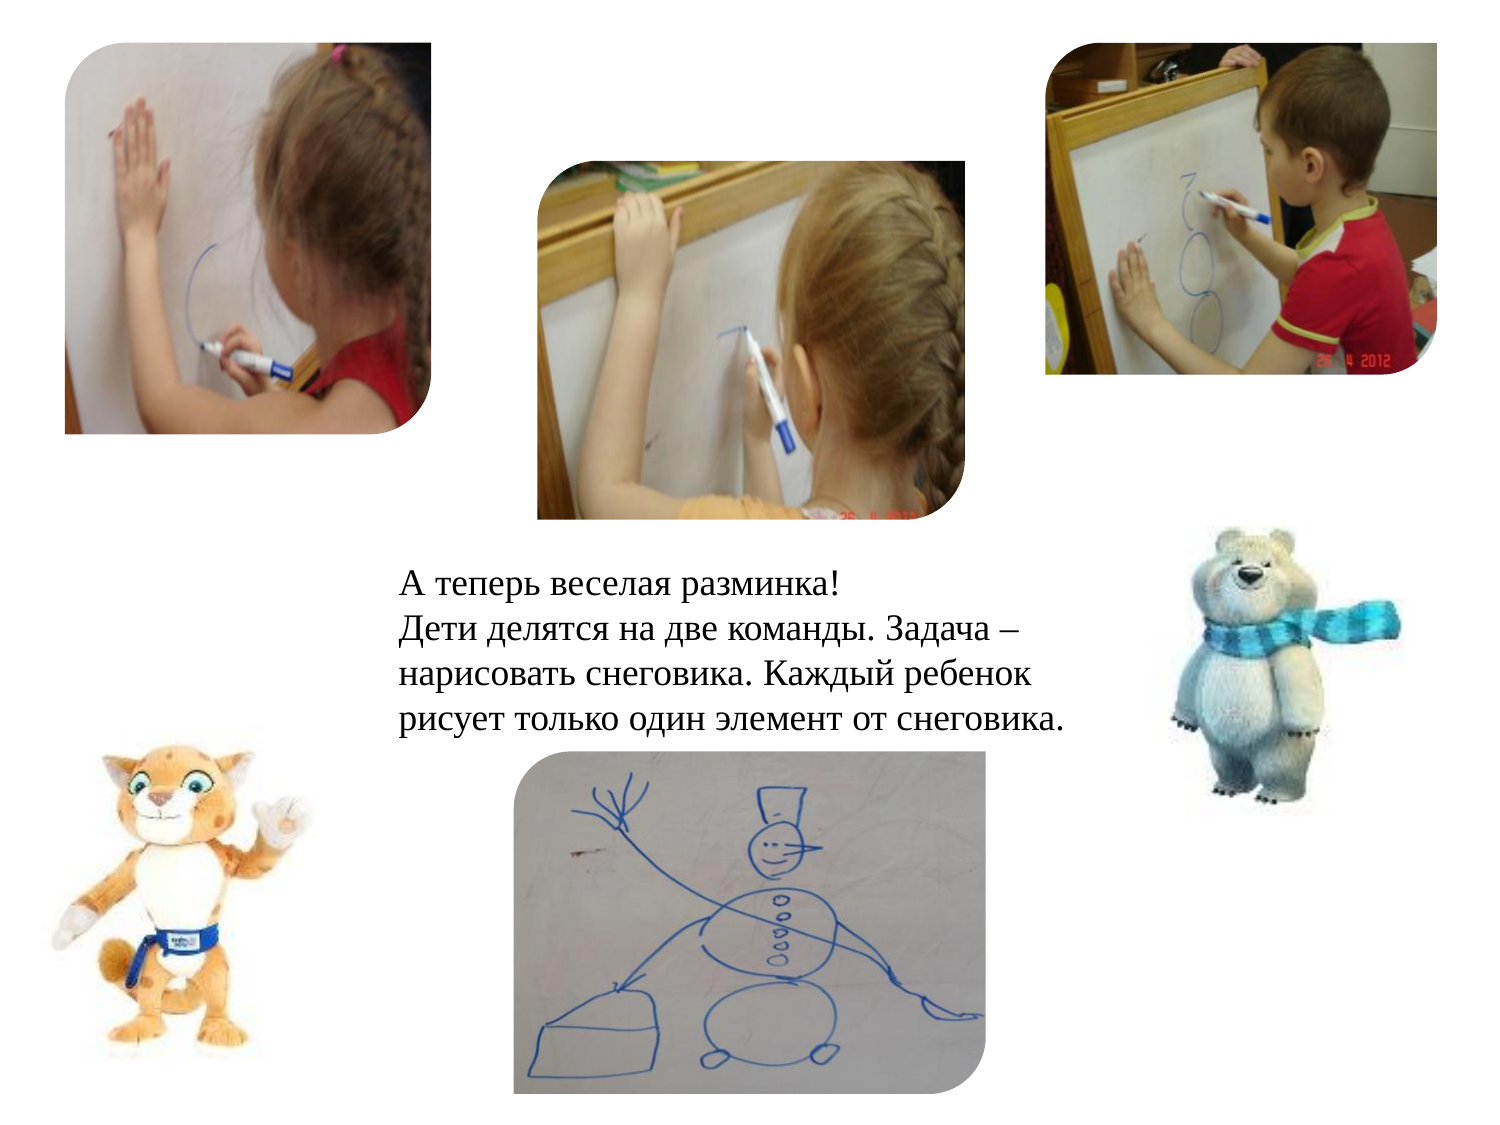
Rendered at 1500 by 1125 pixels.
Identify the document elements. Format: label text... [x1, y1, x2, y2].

picture [1045, 42, 1438, 375]
picture [537, 160, 965, 520]
picture [513, 751, 986, 1095]
picture [41, 727, 319, 1074]
text_box А теперь веселая разминка! Дети делятся на две команды. Задача – нарисовать снеговика. Каждый ребенок рисует только один элемент от снеговика. [383, 550, 1134, 746]
picture [1151, 491, 1424, 841]
picture [64, 42, 432, 435]
